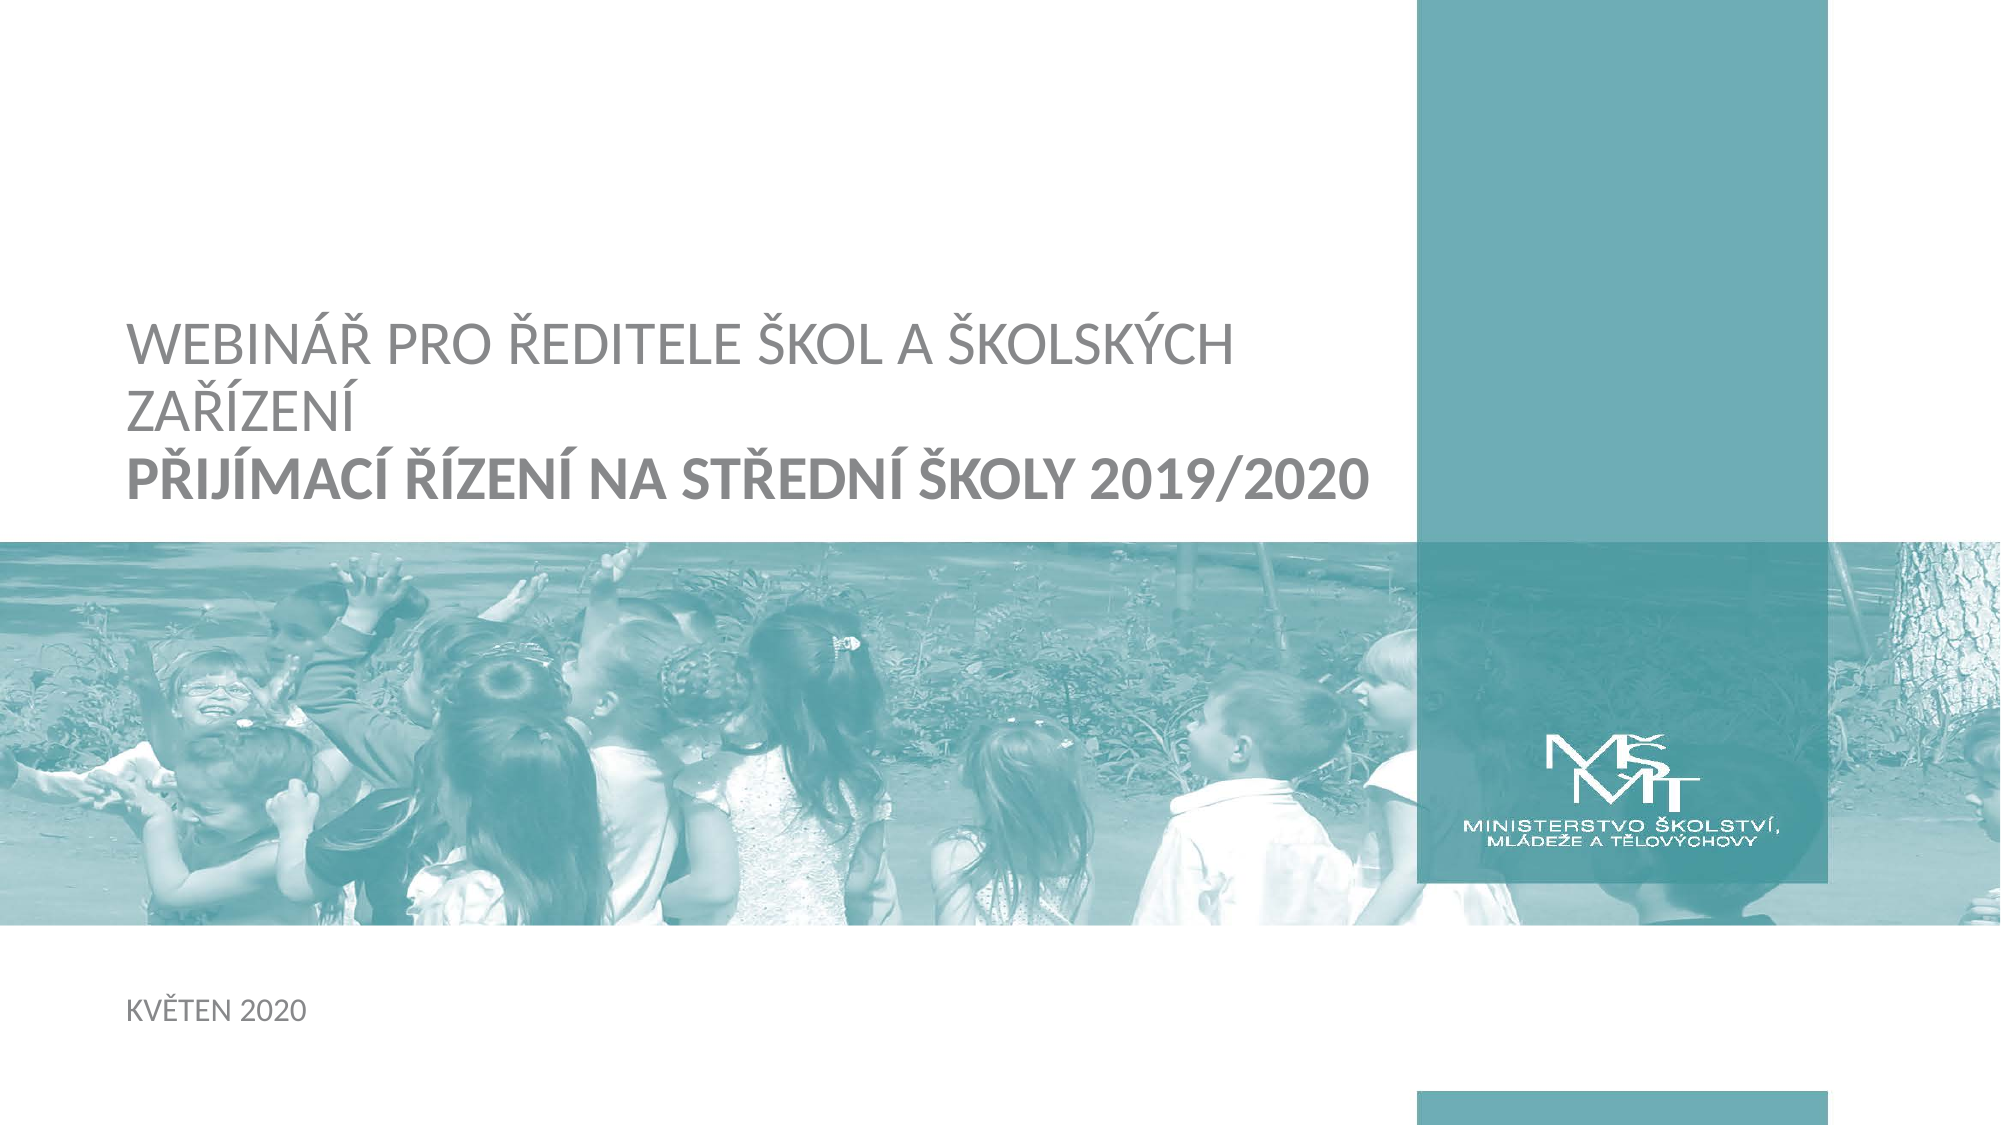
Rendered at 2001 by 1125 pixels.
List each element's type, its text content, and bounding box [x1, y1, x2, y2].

subtitle květen 2020 [125, 987, 976, 1057]
title Webinář pro ředitele škol a školských zařízení přijímací řízení na střední školy 2019/2020 [125, 107, 1410, 513]
picture [0, 0, 2001, 1125]
